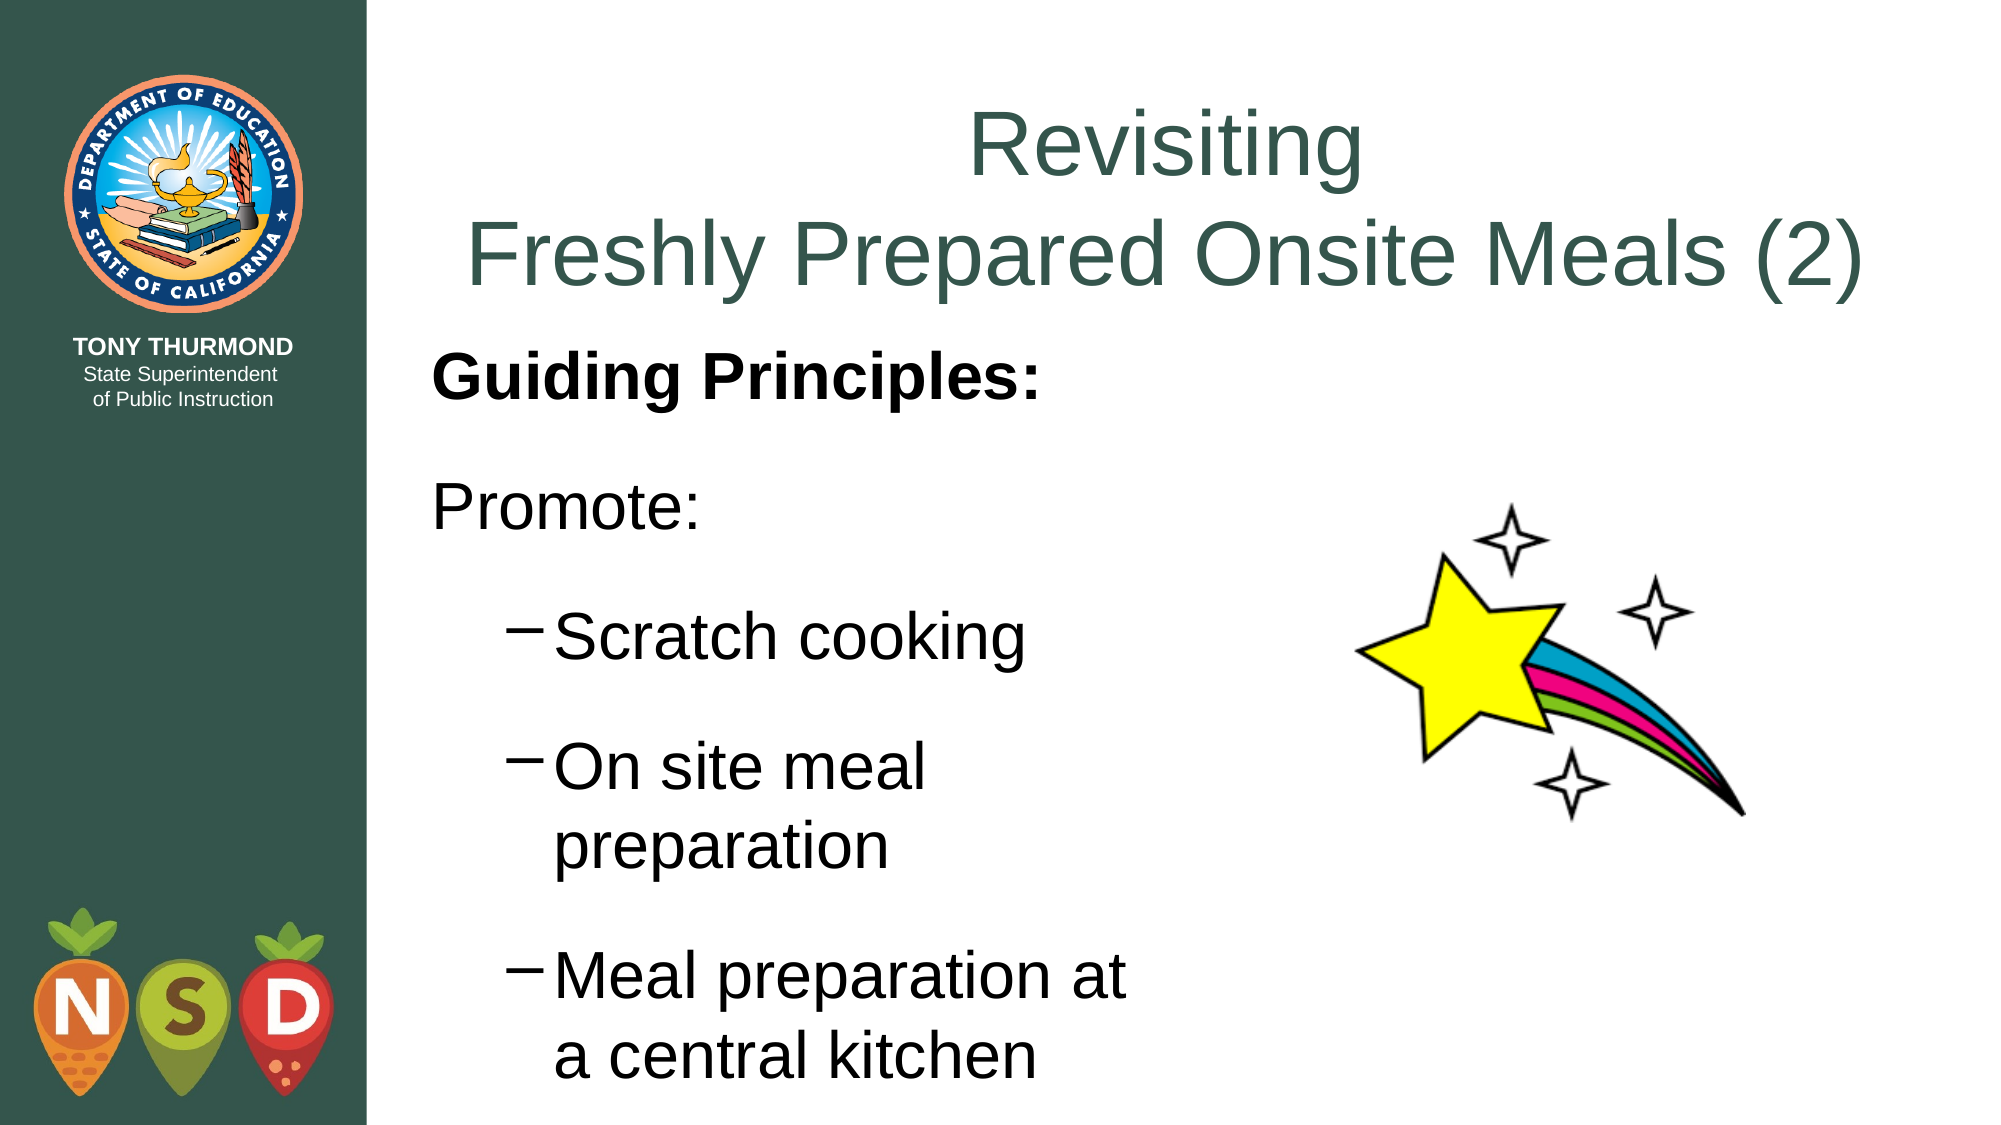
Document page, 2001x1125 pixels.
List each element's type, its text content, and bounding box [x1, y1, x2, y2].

title Revisiting Freshly Prepared Onsite Meals (2) [416, 99, 1917, 288]
list Guiding Principles: Promote: Scratch cooking On site meal preparation Meal preparation at a central kitchen [416, 324, 1150, 1000]
picture [13, 892, 354, 1108]
picture [64, 74, 303, 313]
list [1354, 502, 1746, 823]
